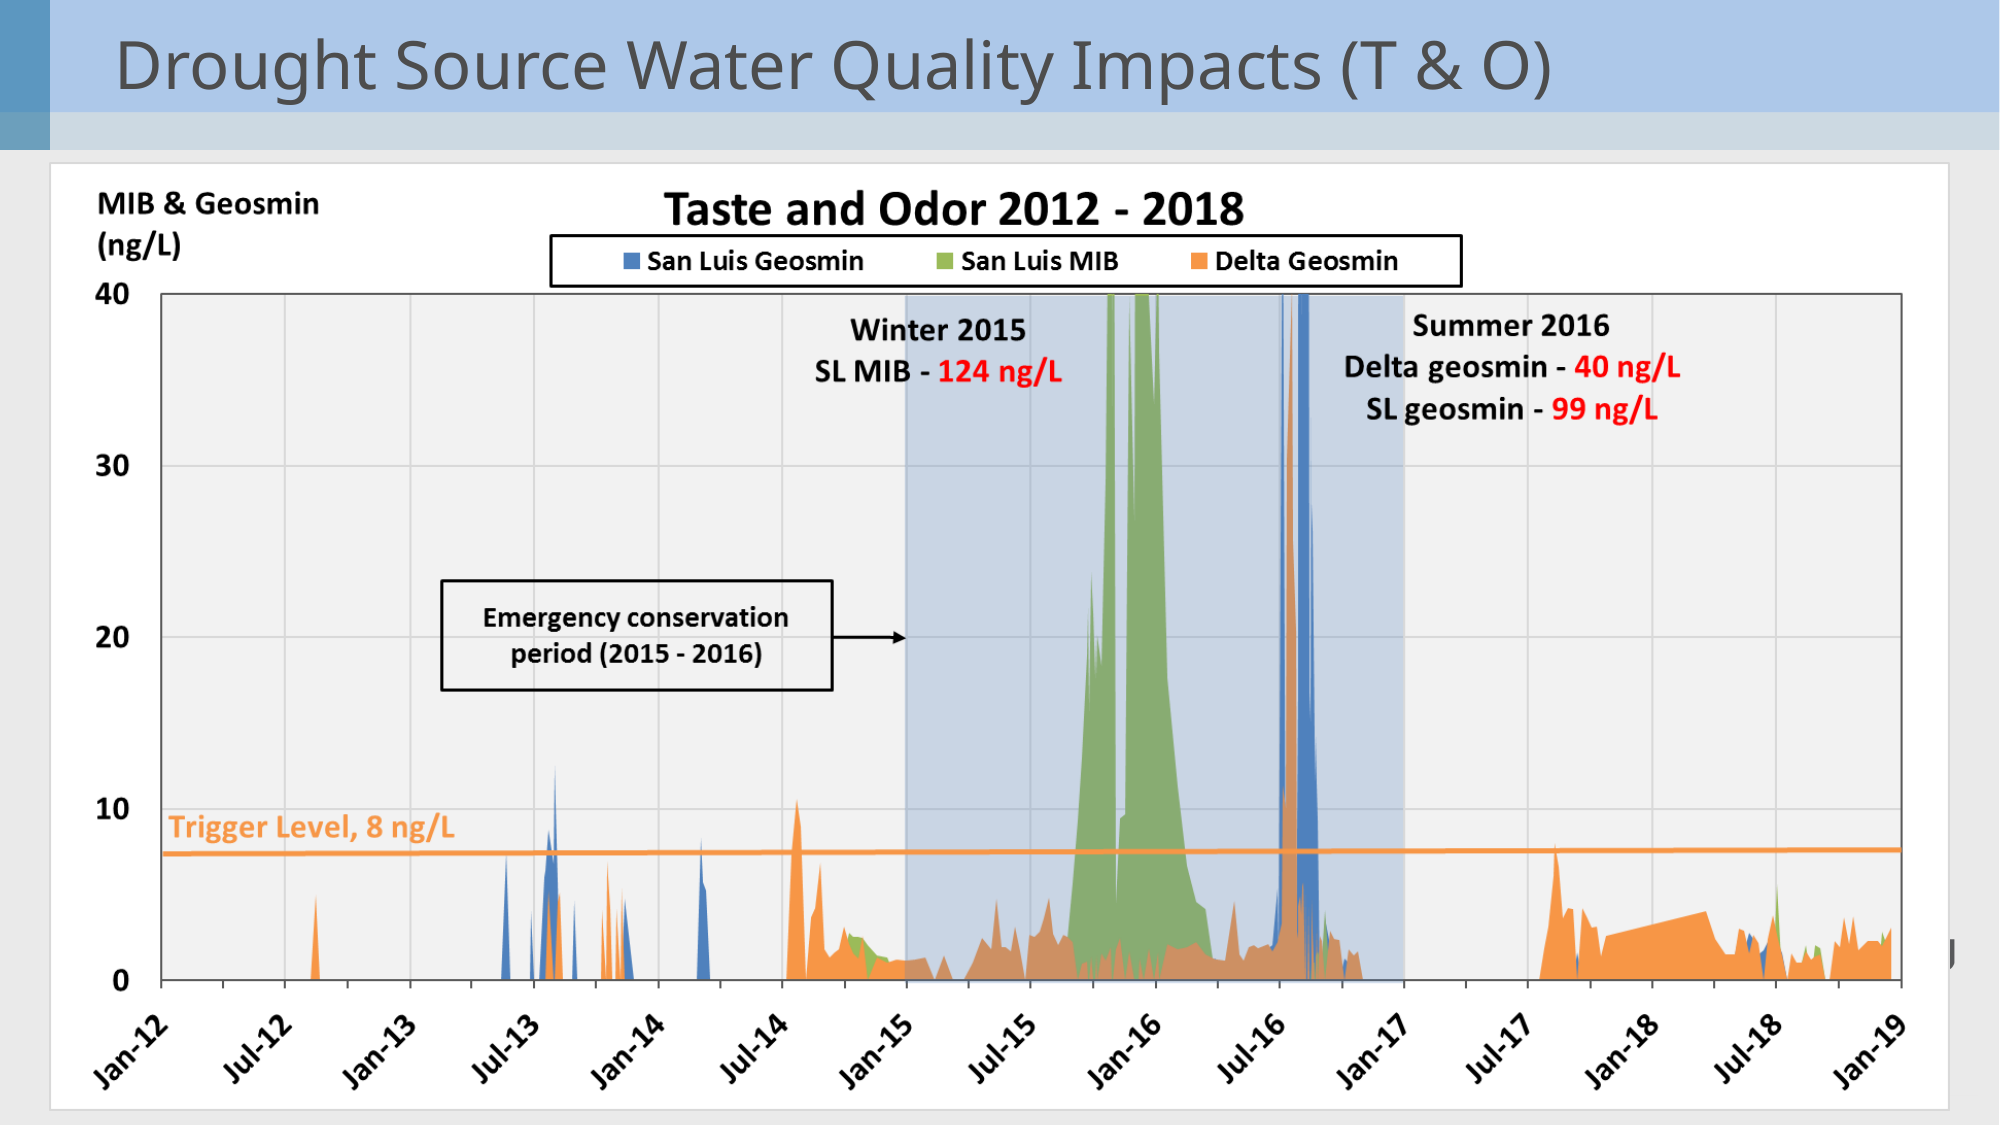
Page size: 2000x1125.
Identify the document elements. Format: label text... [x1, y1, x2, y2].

picture [49, 162, 1978, 1111]
title Drought Source Water Quality Impacts (T & O) [99, 0, 2000, 125]
